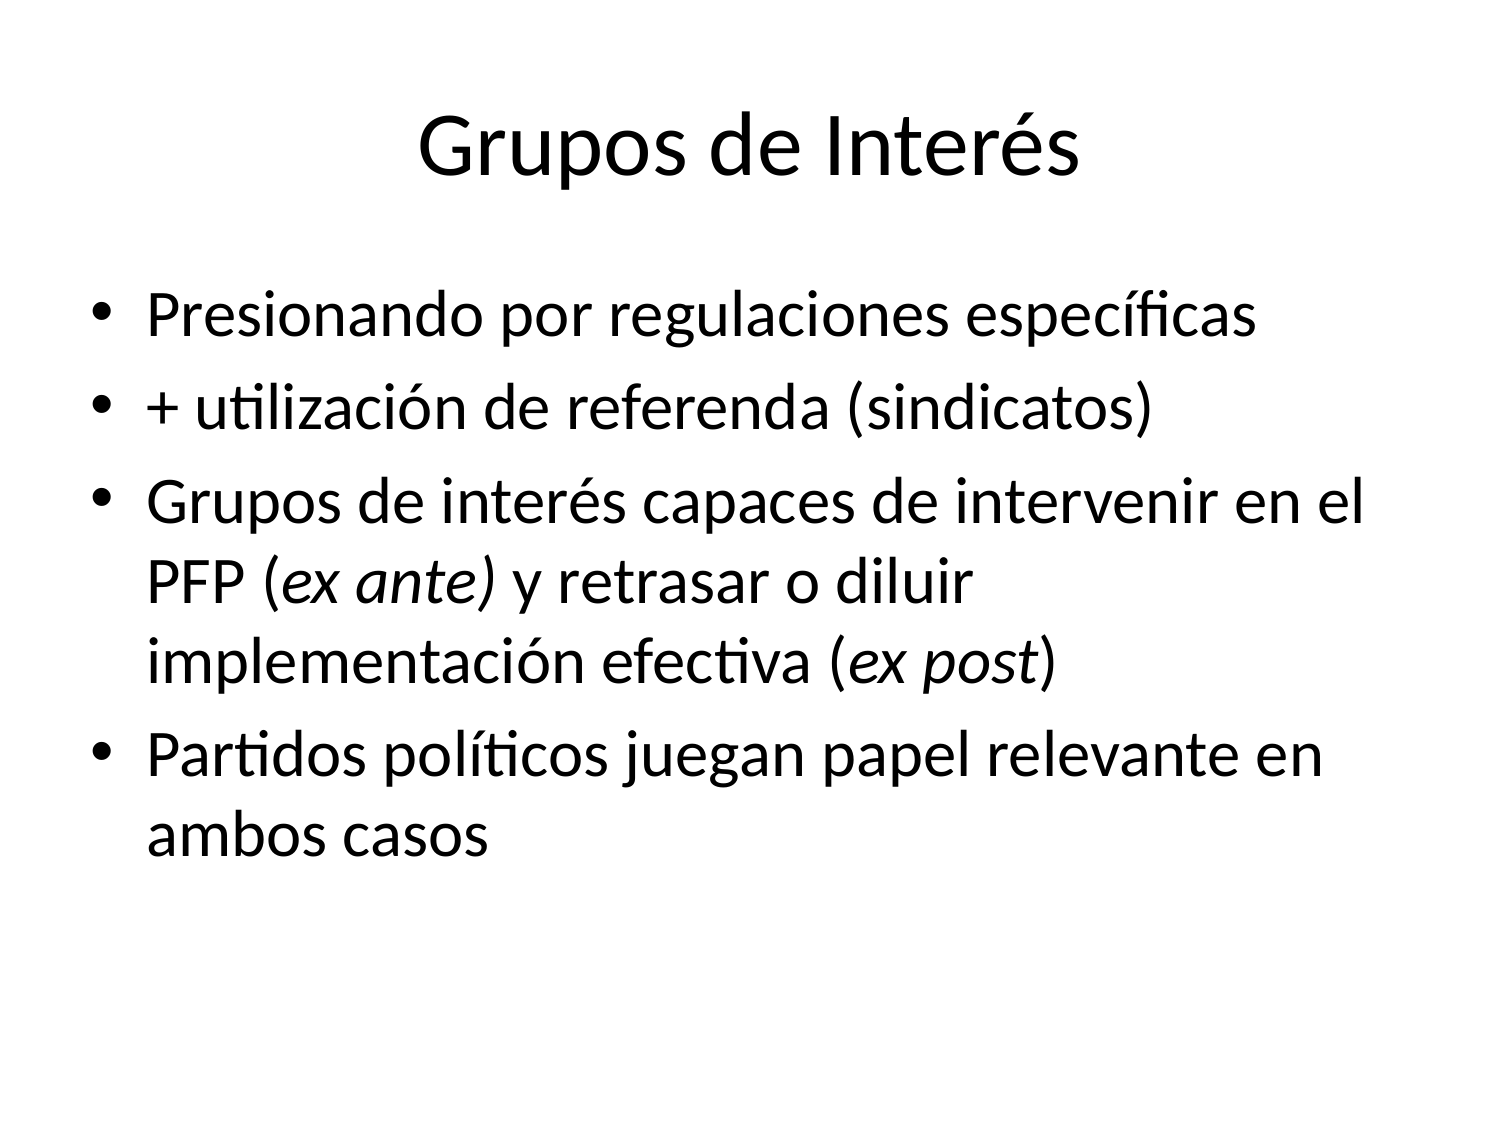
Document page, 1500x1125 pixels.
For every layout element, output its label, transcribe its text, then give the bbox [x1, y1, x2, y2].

list Presionando por regulaciones específicas + utilización de referenda (sindicatos) Grupos de interés capaces de intervenir en el PFP (ex ante) y retrasar o diluir implementación efectiva (ex post) Partidos políticos juegan papel relevante en ambos casos [74, 262, 1426, 1006]
title Grupos de Interés [74, 44, 1426, 233]
